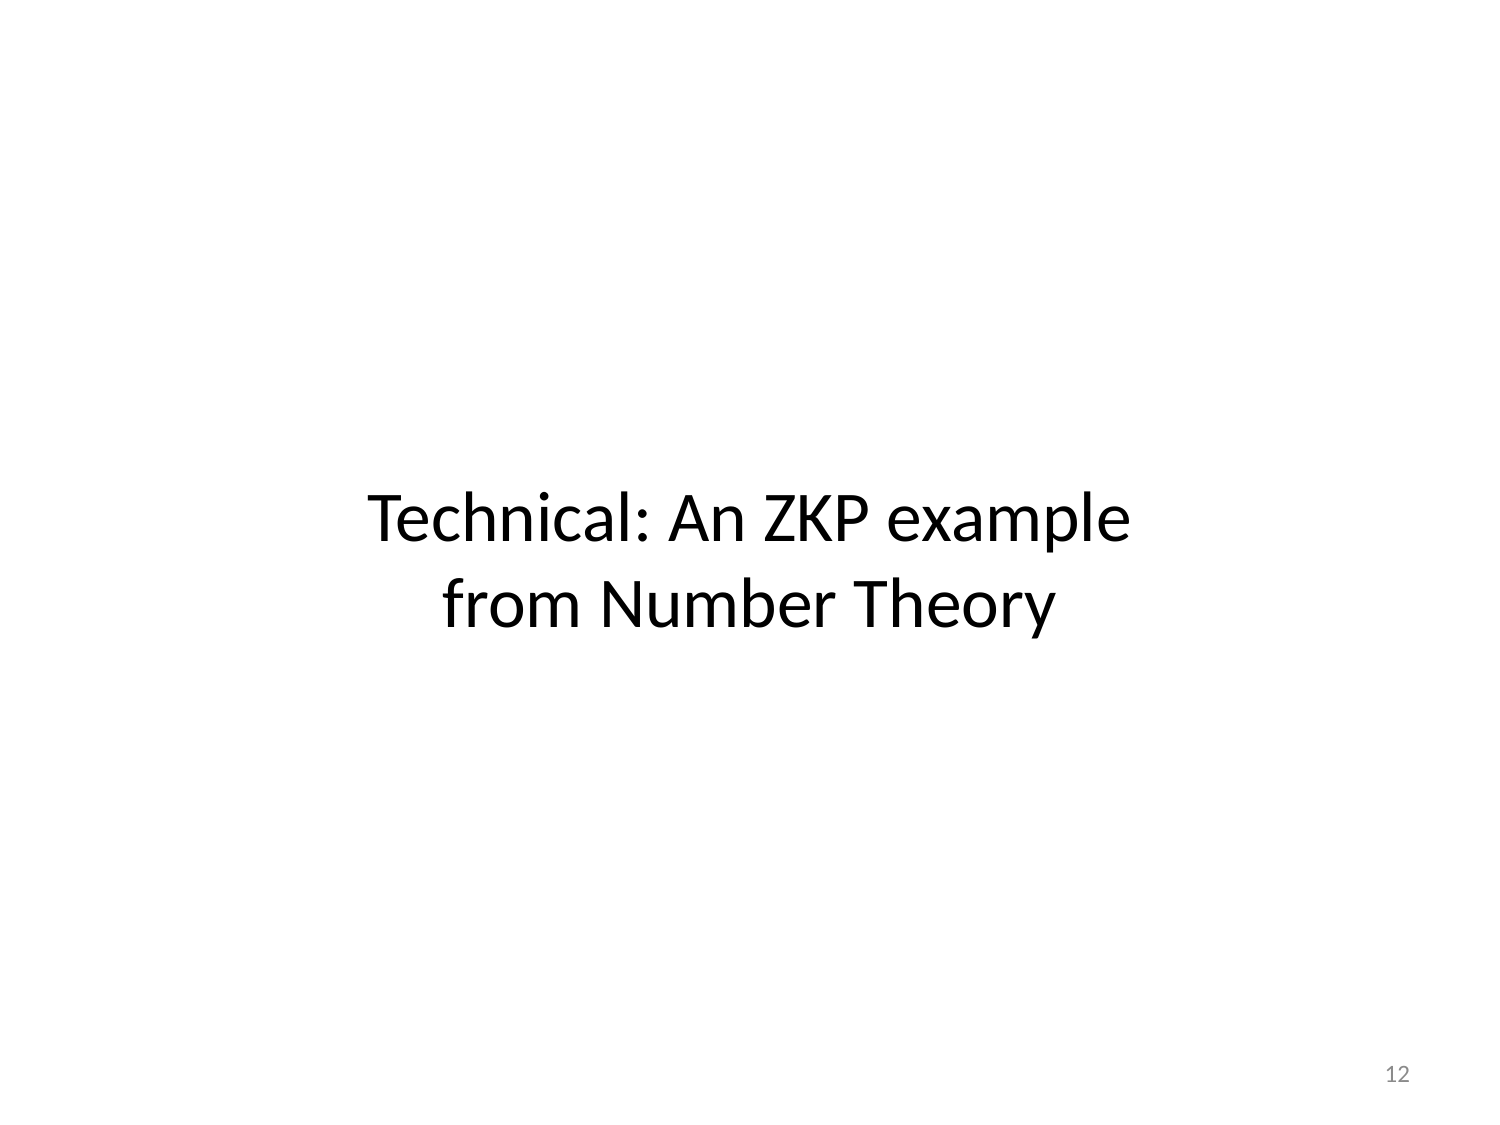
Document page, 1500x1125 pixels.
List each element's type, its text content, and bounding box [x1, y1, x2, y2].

slide_number 12 [1074, 1042, 1425, 1103]
title Technical: An ZKP example from Number Theory [75, 462, 1425, 650]
